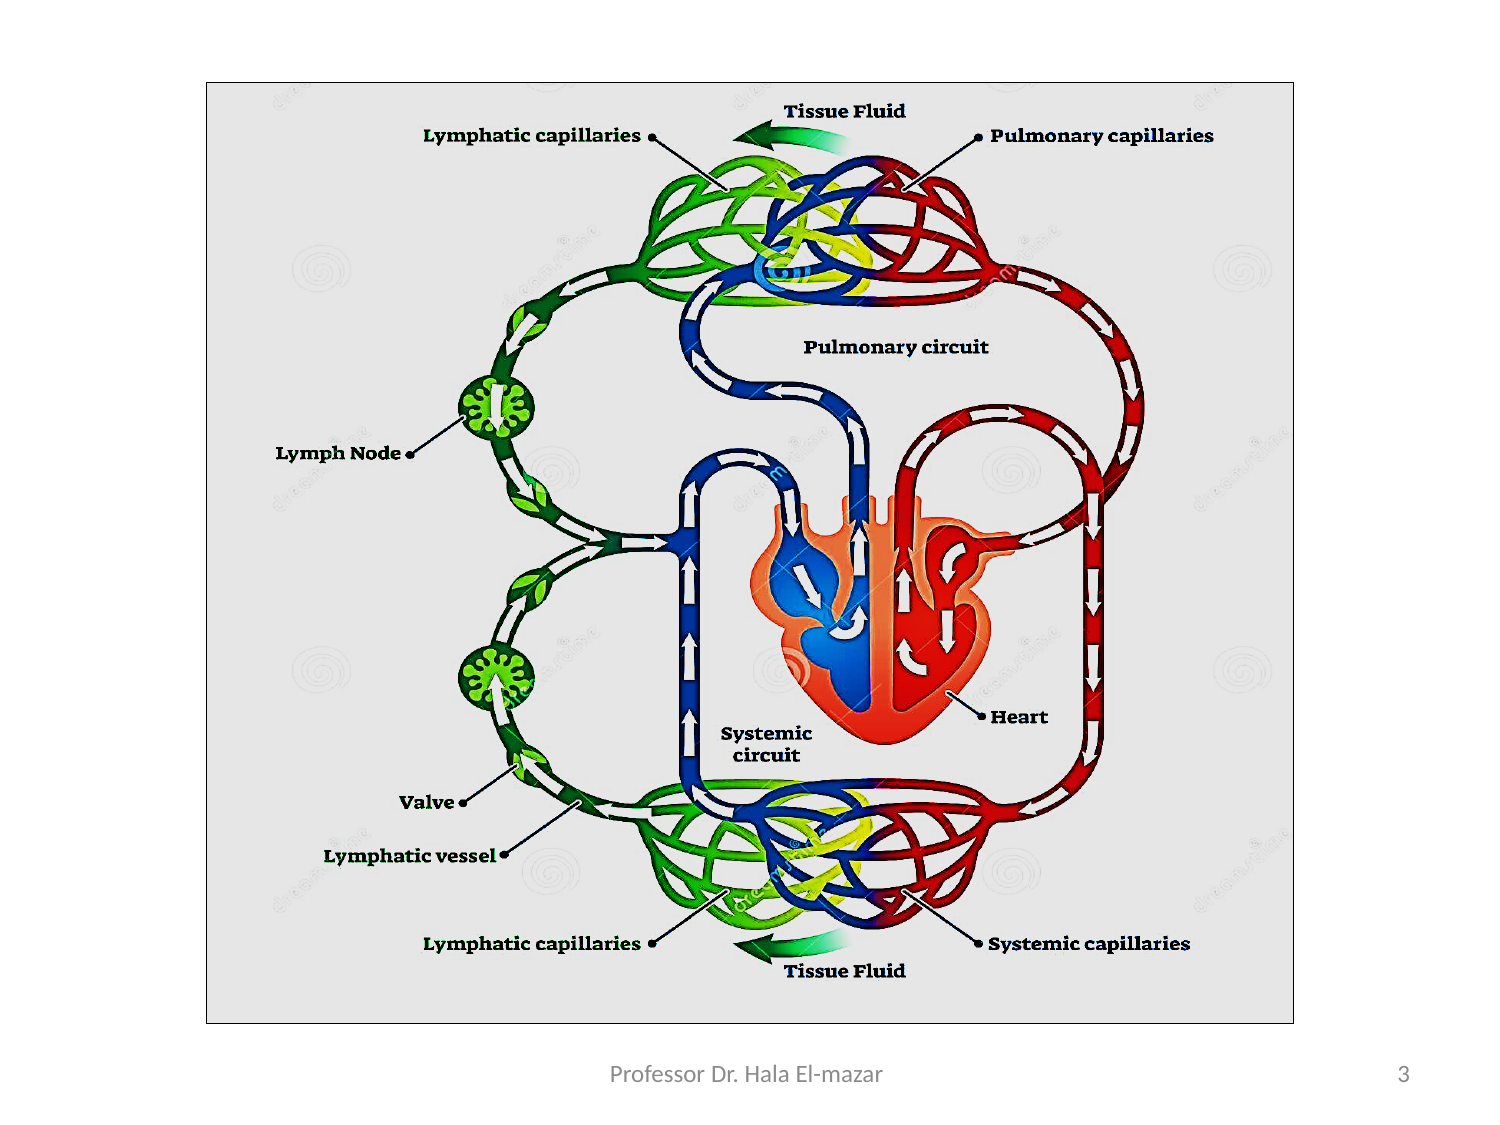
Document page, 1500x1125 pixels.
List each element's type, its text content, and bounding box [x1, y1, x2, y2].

footer Professor Dr. Hala El-mazar [512, 1042, 988, 1103]
slide_number 3 [1074, 1042, 1425, 1103]
picture [206, 81, 1294, 1024]
